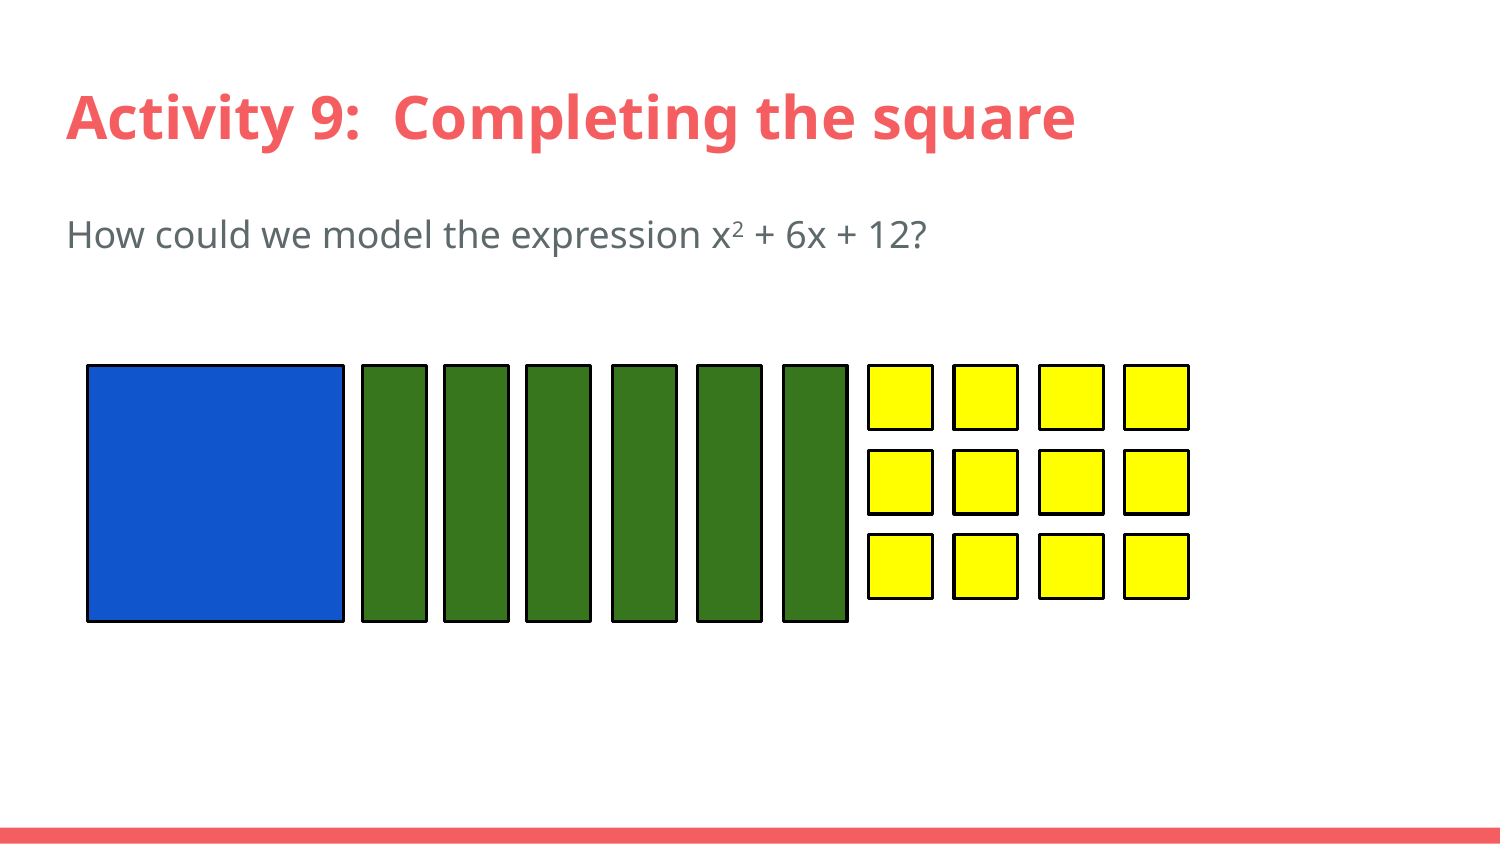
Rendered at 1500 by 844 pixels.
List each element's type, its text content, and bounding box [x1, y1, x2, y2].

title Activity 9: Completing the square [51, 64, 1449, 167]
text_box [1124, 365, 1189, 430]
text_box [1039, 450, 1104, 515]
list How could we model the expression x2 + 6x + 12? [51, 189, 1449, 292]
text_box [953, 450, 1018, 515]
text_box [868, 450, 933, 515]
text_box [868, 365, 933, 430]
text_box [953, 365, 1018, 430]
text_box [1039, 365, 1104, 430]
text_box [444, 365, 509, 622]
text_box [87, 365, 344, 622]
text_box [783, 365, 848, 622]
text_box [526, 365, 591, 622]
text_box [953, 534, 1018, 599]
text_box [868, 534, 933, 599]
text_box [362, 365, 427, 622]
text_box [697, 365, 762, 622]
text_box [612, 365, 677, 622]
text_box [1039, 534, 1104, 599]
text_box [1124, 450, 1189, 515]
text_box [1124, 534, 1189, 599]
